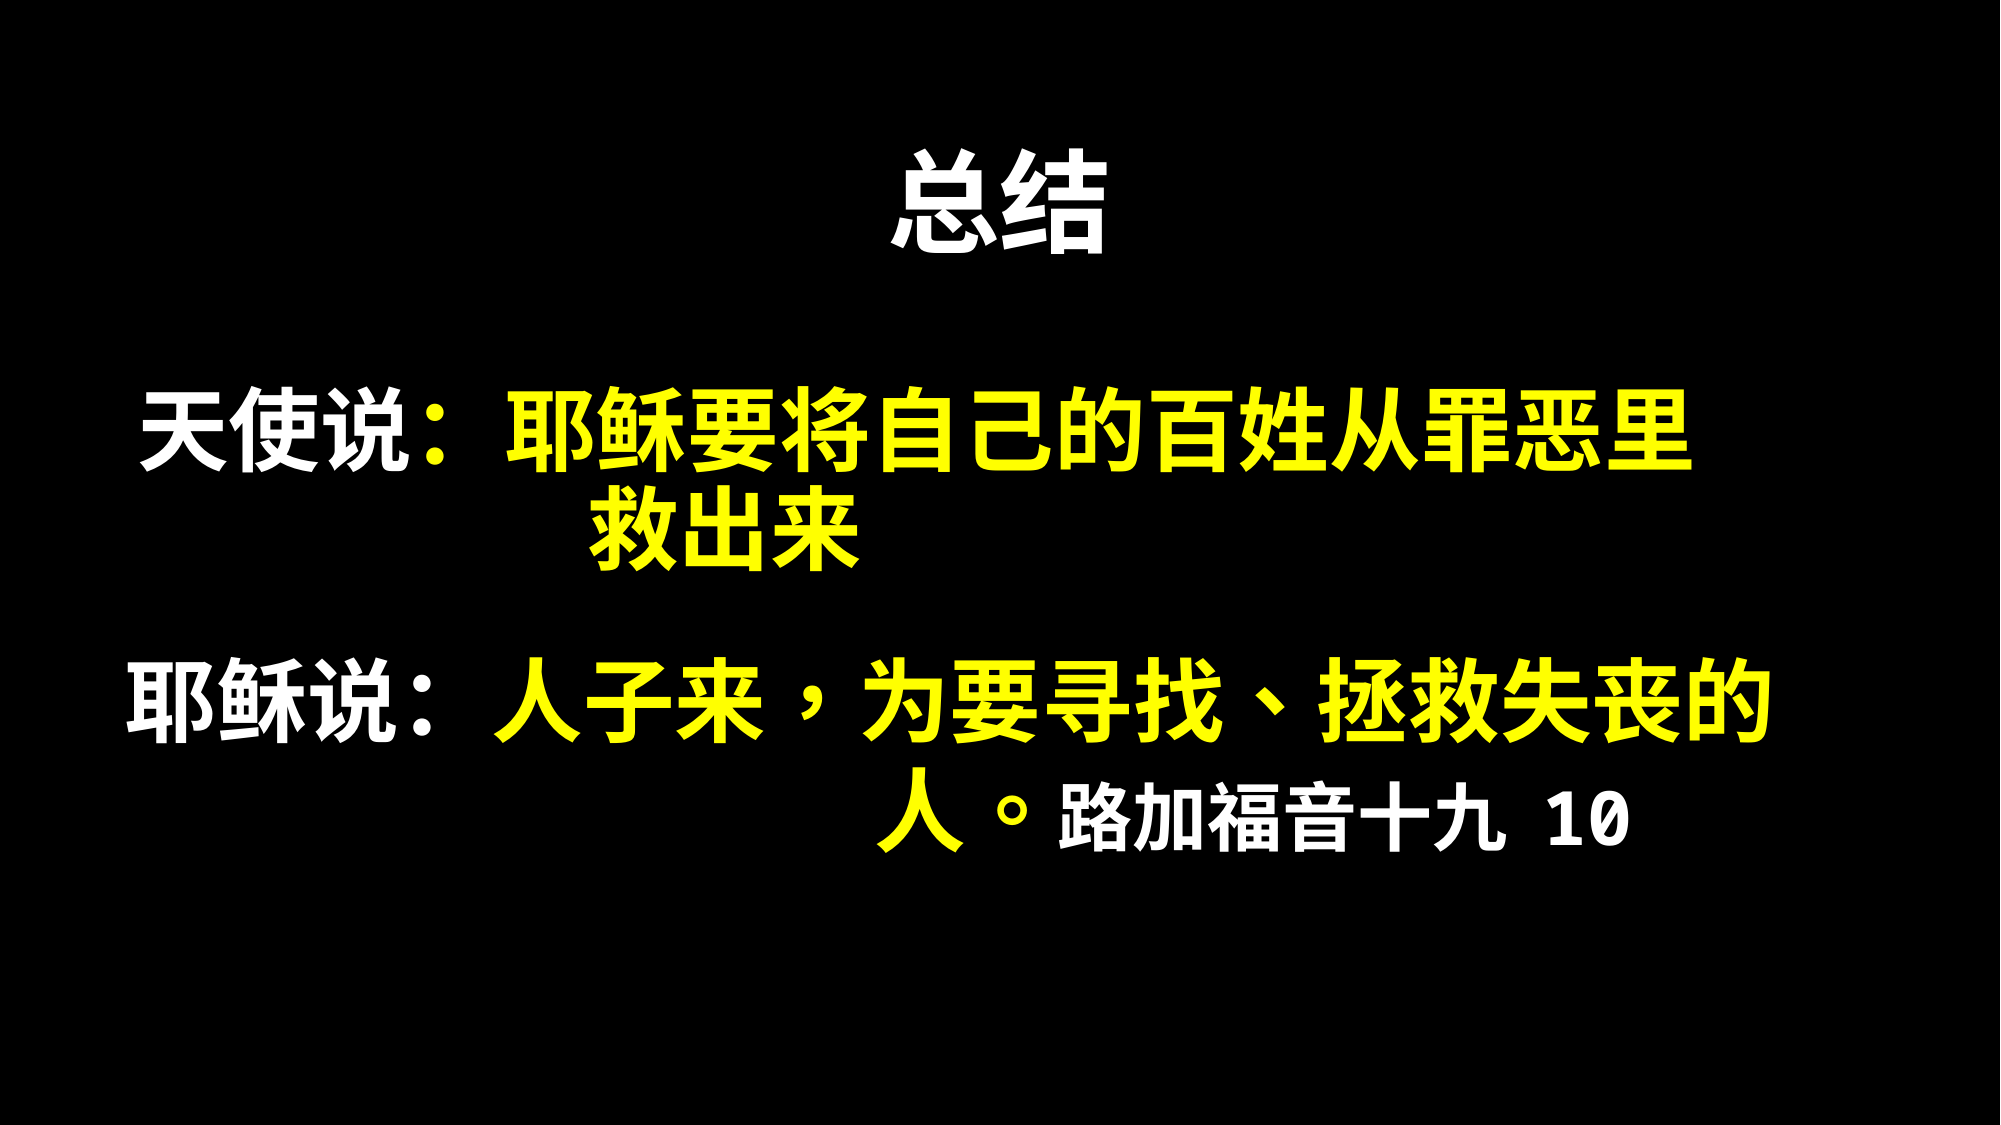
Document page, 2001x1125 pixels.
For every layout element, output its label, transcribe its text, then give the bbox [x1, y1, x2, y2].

title 天使说：耶稣要将自己的百姓从罪恶里 救出来 [122, 375, 1730, 525]
text_box 总结 [872, 124, 1128, 275]
text_box 耶稣说：人子来，为要寻找、拯救失丧的 人。路加福音十九 10 [109, 525, 1815, 1021]
